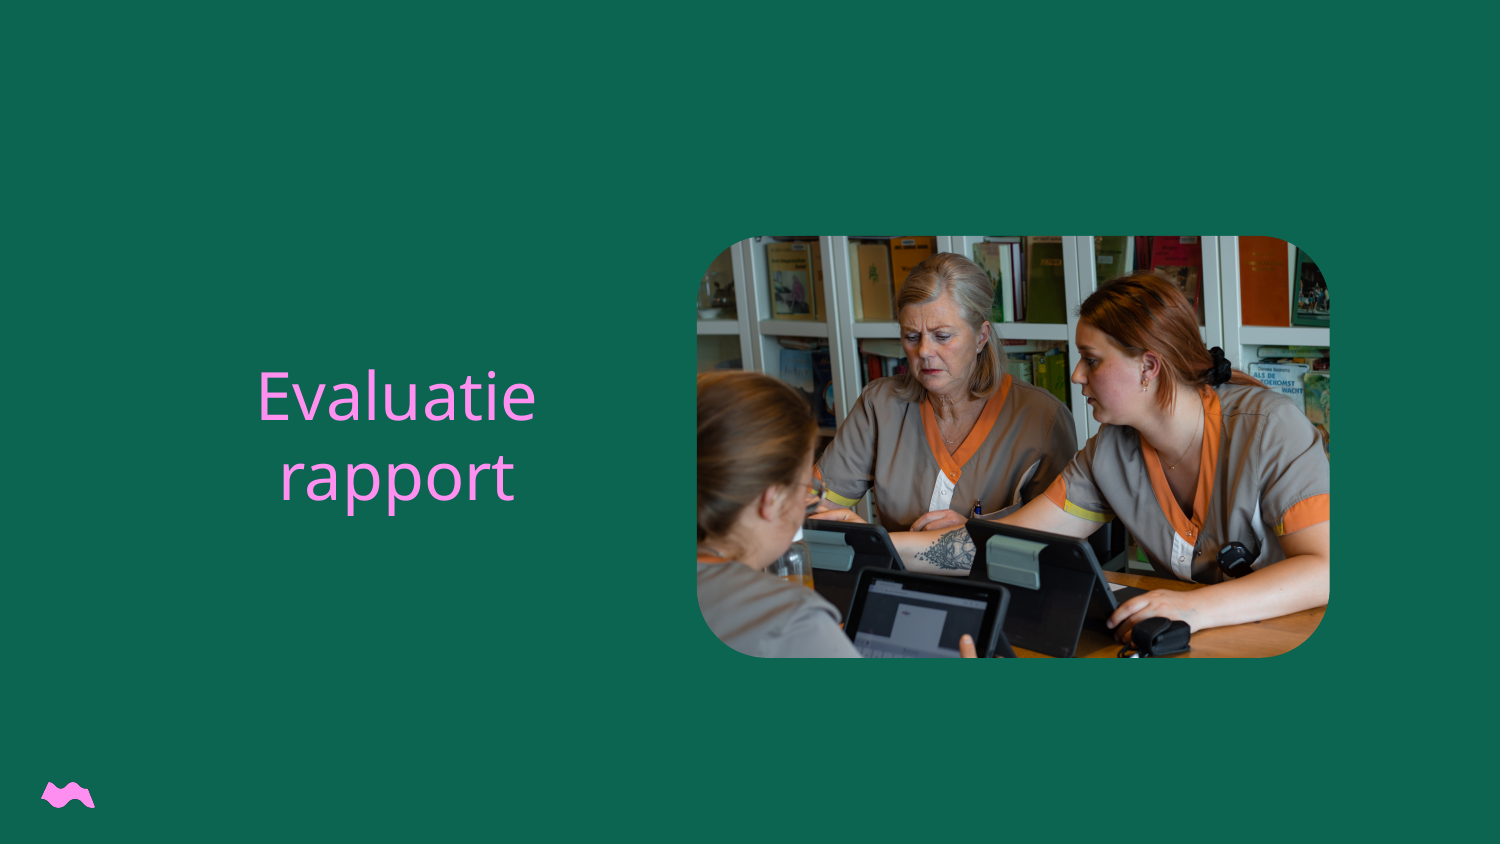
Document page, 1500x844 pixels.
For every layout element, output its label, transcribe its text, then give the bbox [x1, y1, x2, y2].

picture [696, 235, 1330, 659]
picture [41, 782, 95, 808]
text_box Evaluatie rapport [170, 346, 624, 522]
